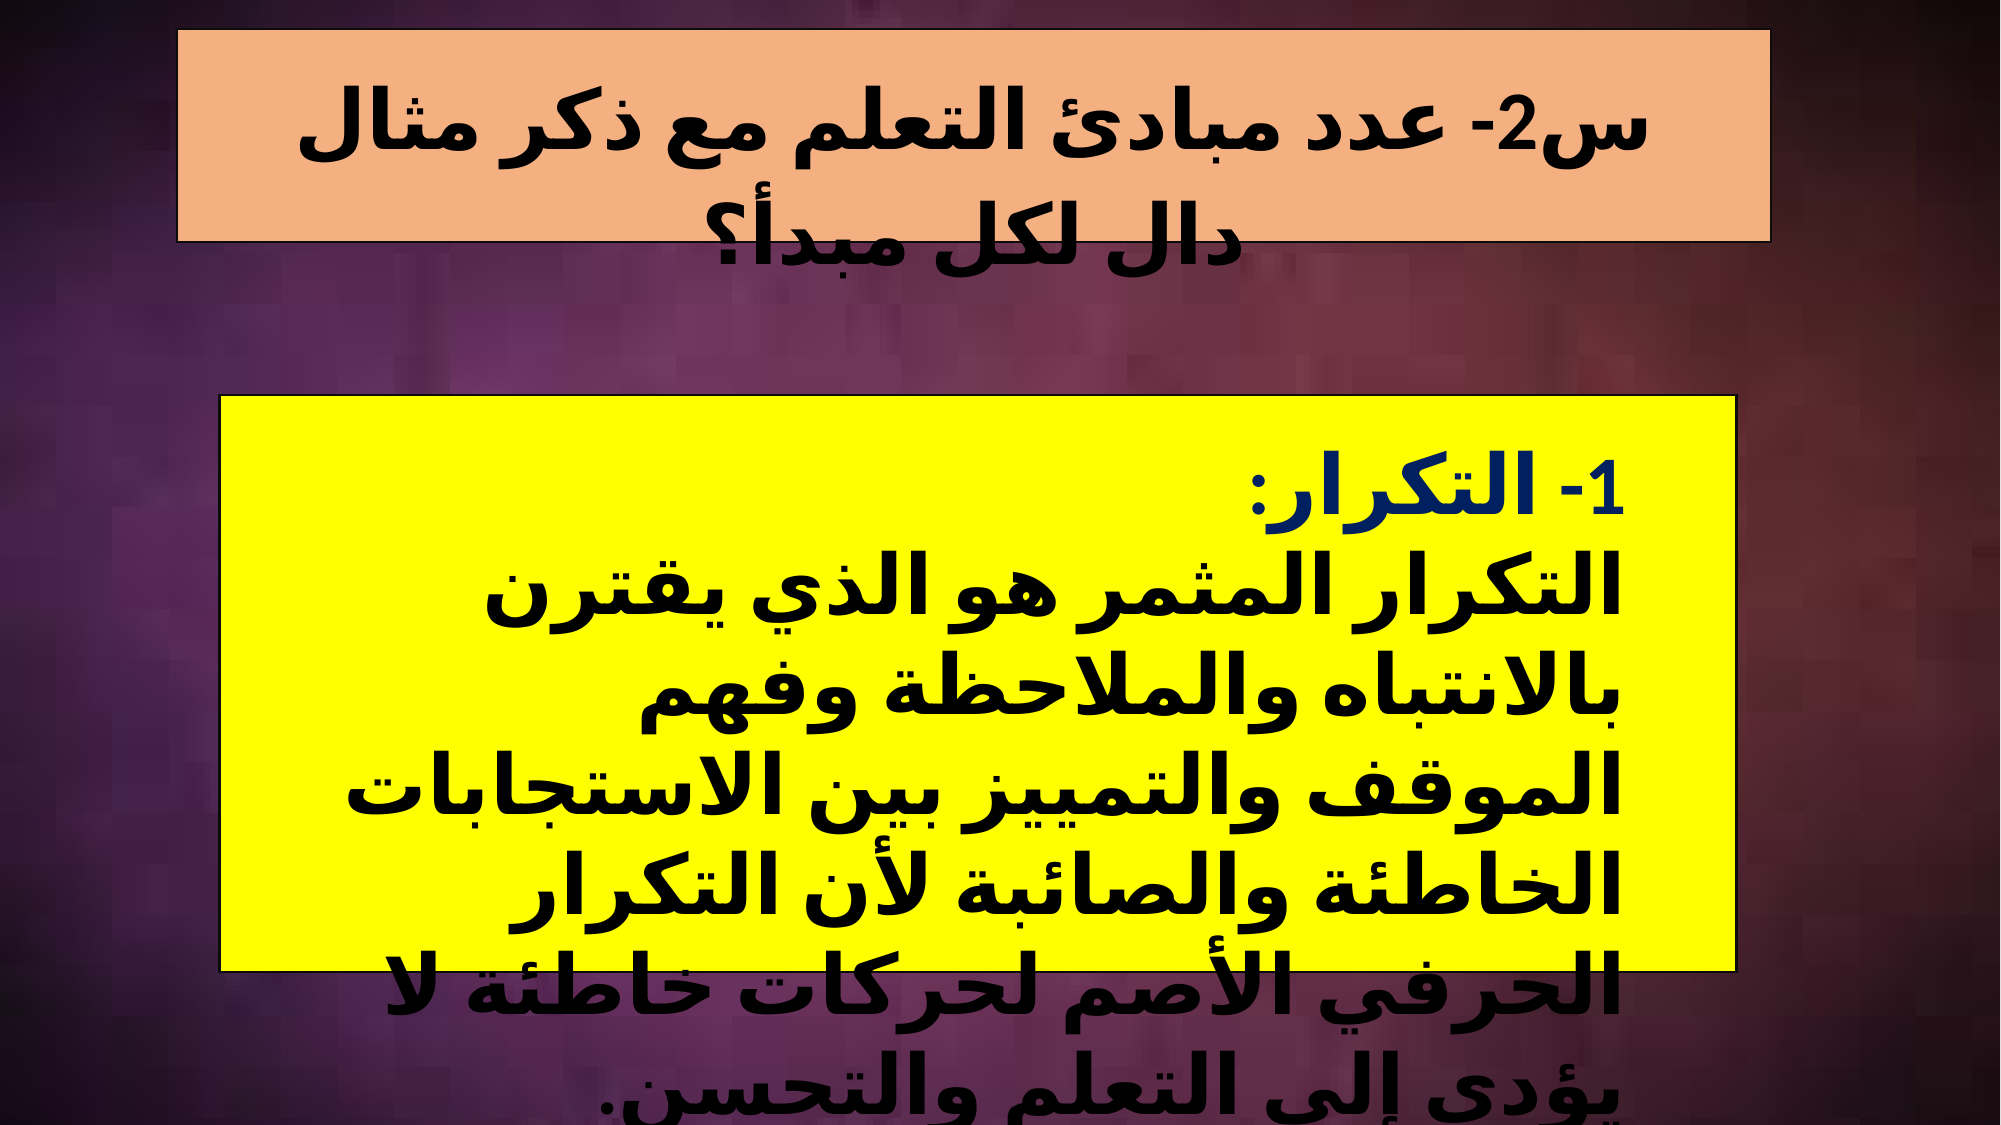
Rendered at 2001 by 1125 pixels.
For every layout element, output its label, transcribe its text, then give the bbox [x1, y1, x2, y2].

picture [0, 0, 2001, 1125]
text_box [176, 28, 1771, 243]
text_box س2- عدد مبادئ التعلم مع ذكر مثال دال لكل مبدأ؟ [219, 43, 1729, 168]
text_box 1- التكرار: التكرار المثمر هو الذي يقترن بالانتباه والملاحظة وفهم الموقف والتمييز بين الاستجابات الخاطئة والصائبة لأن التكرار الحرفي الأصم لحركات خاطئة لا يؤدي إلى التعلم والتحسن. [314, 423, 1642, 944]
text_box [219, 395, 1737, 973]
